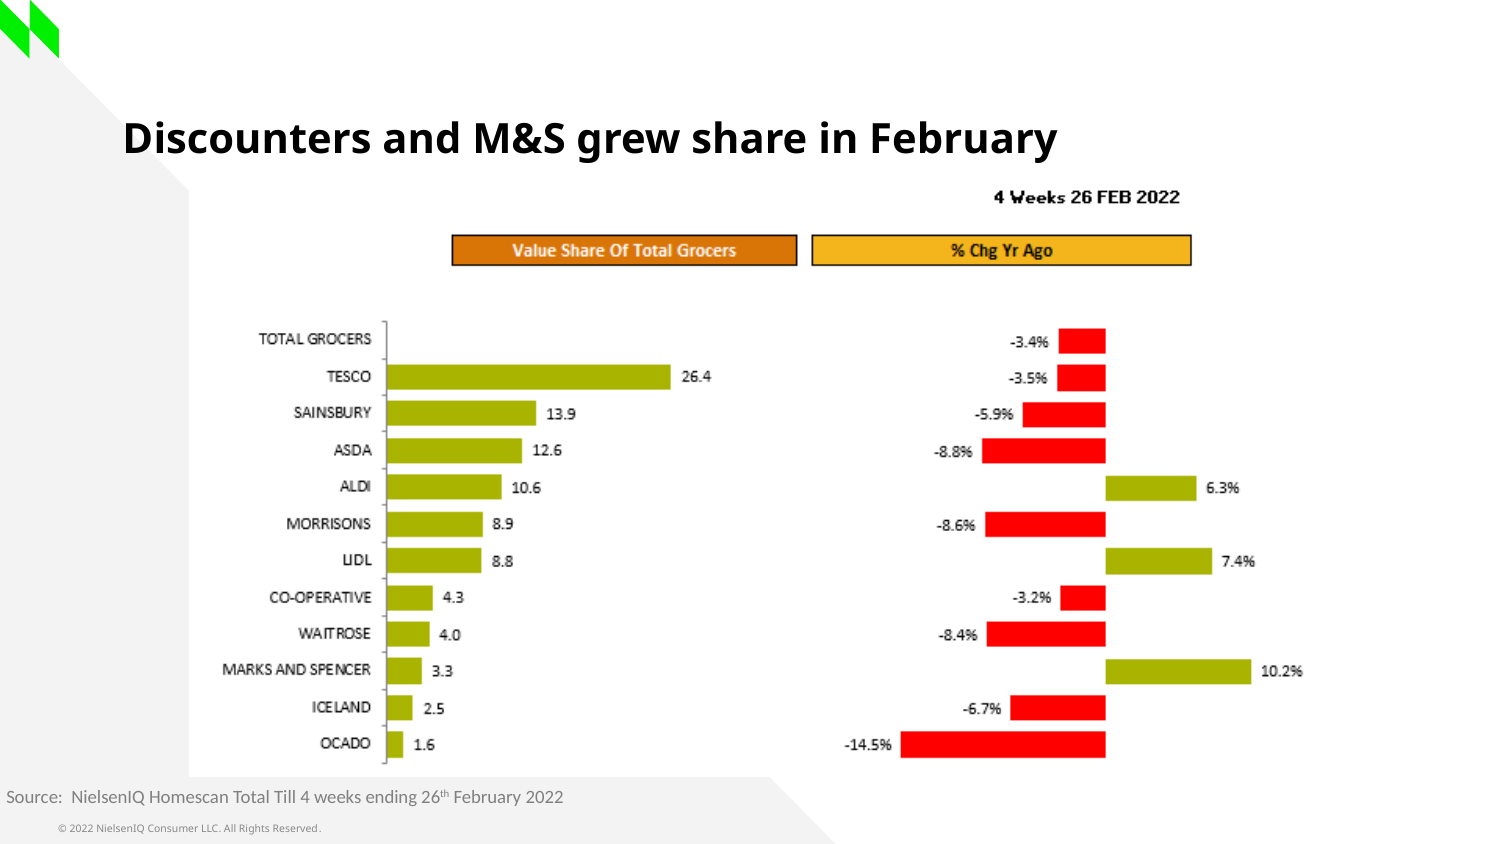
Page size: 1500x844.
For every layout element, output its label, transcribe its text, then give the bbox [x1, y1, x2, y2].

picture [0, 0, 59, 59]
text_box Discounters and M&S grew share in February [107, 67, 1500, 162]
picture [189, 180, 1311, 777]
list Source: NielsenIQ Homescan Total Till 4 weeks ending 26th February 2022 [0, 769, 620, 844]
